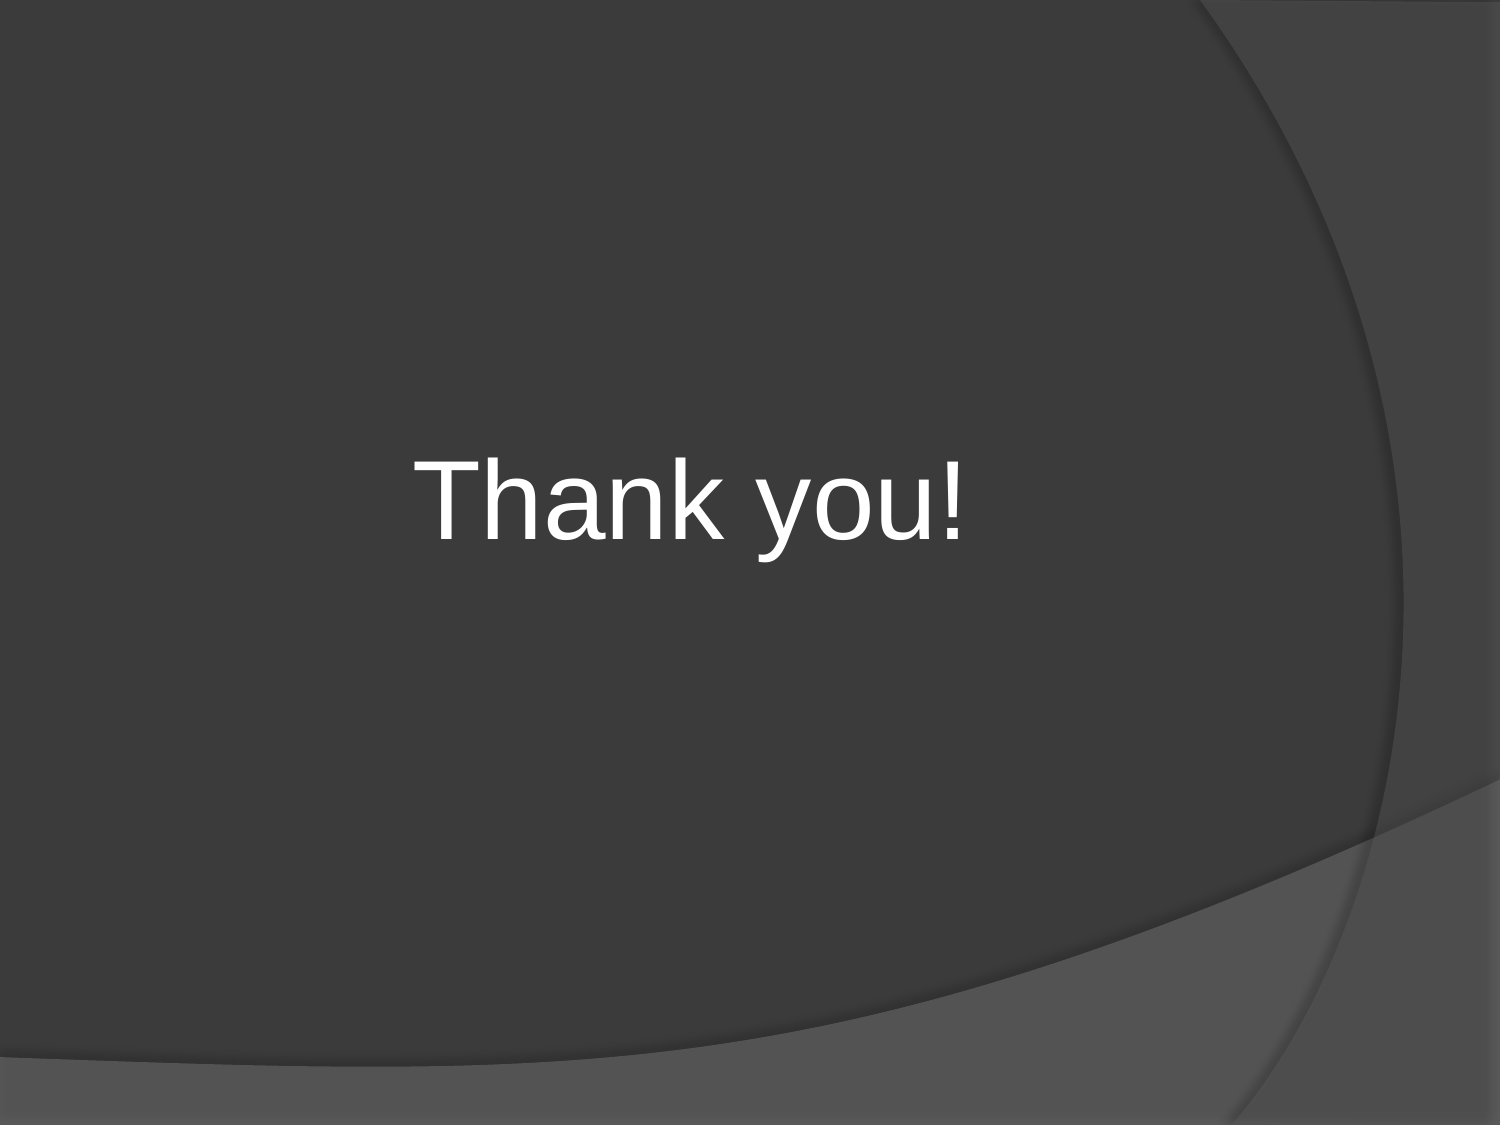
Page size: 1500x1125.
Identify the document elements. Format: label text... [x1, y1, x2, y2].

list Thank you! [75, 262, 1300, 1005]
